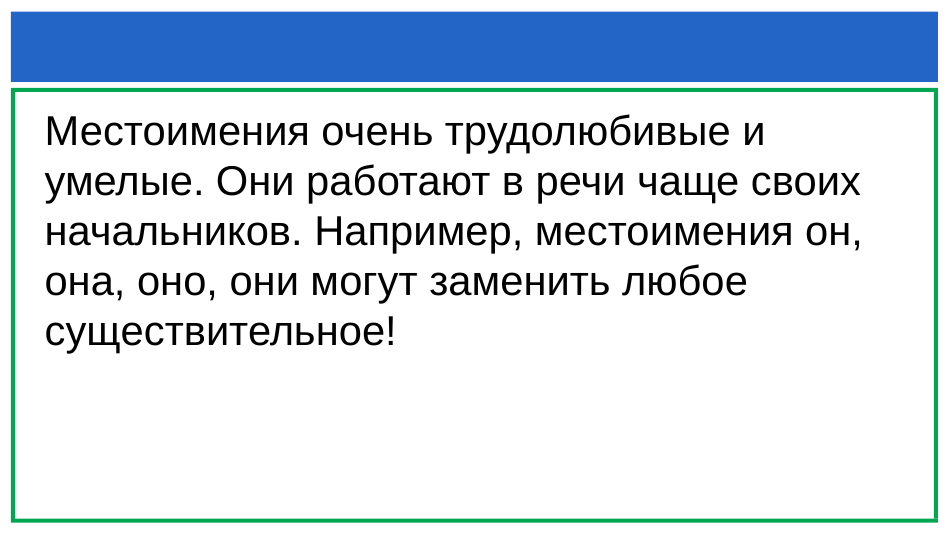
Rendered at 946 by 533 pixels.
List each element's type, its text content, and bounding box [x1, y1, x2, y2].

list Местоимения очень трудолюбивые и умелые. Они работают в речи чаще своих начальников. Например, местоимения он, она, оно, они могут заменить любое существительное! [44, 103, 911, 357]
